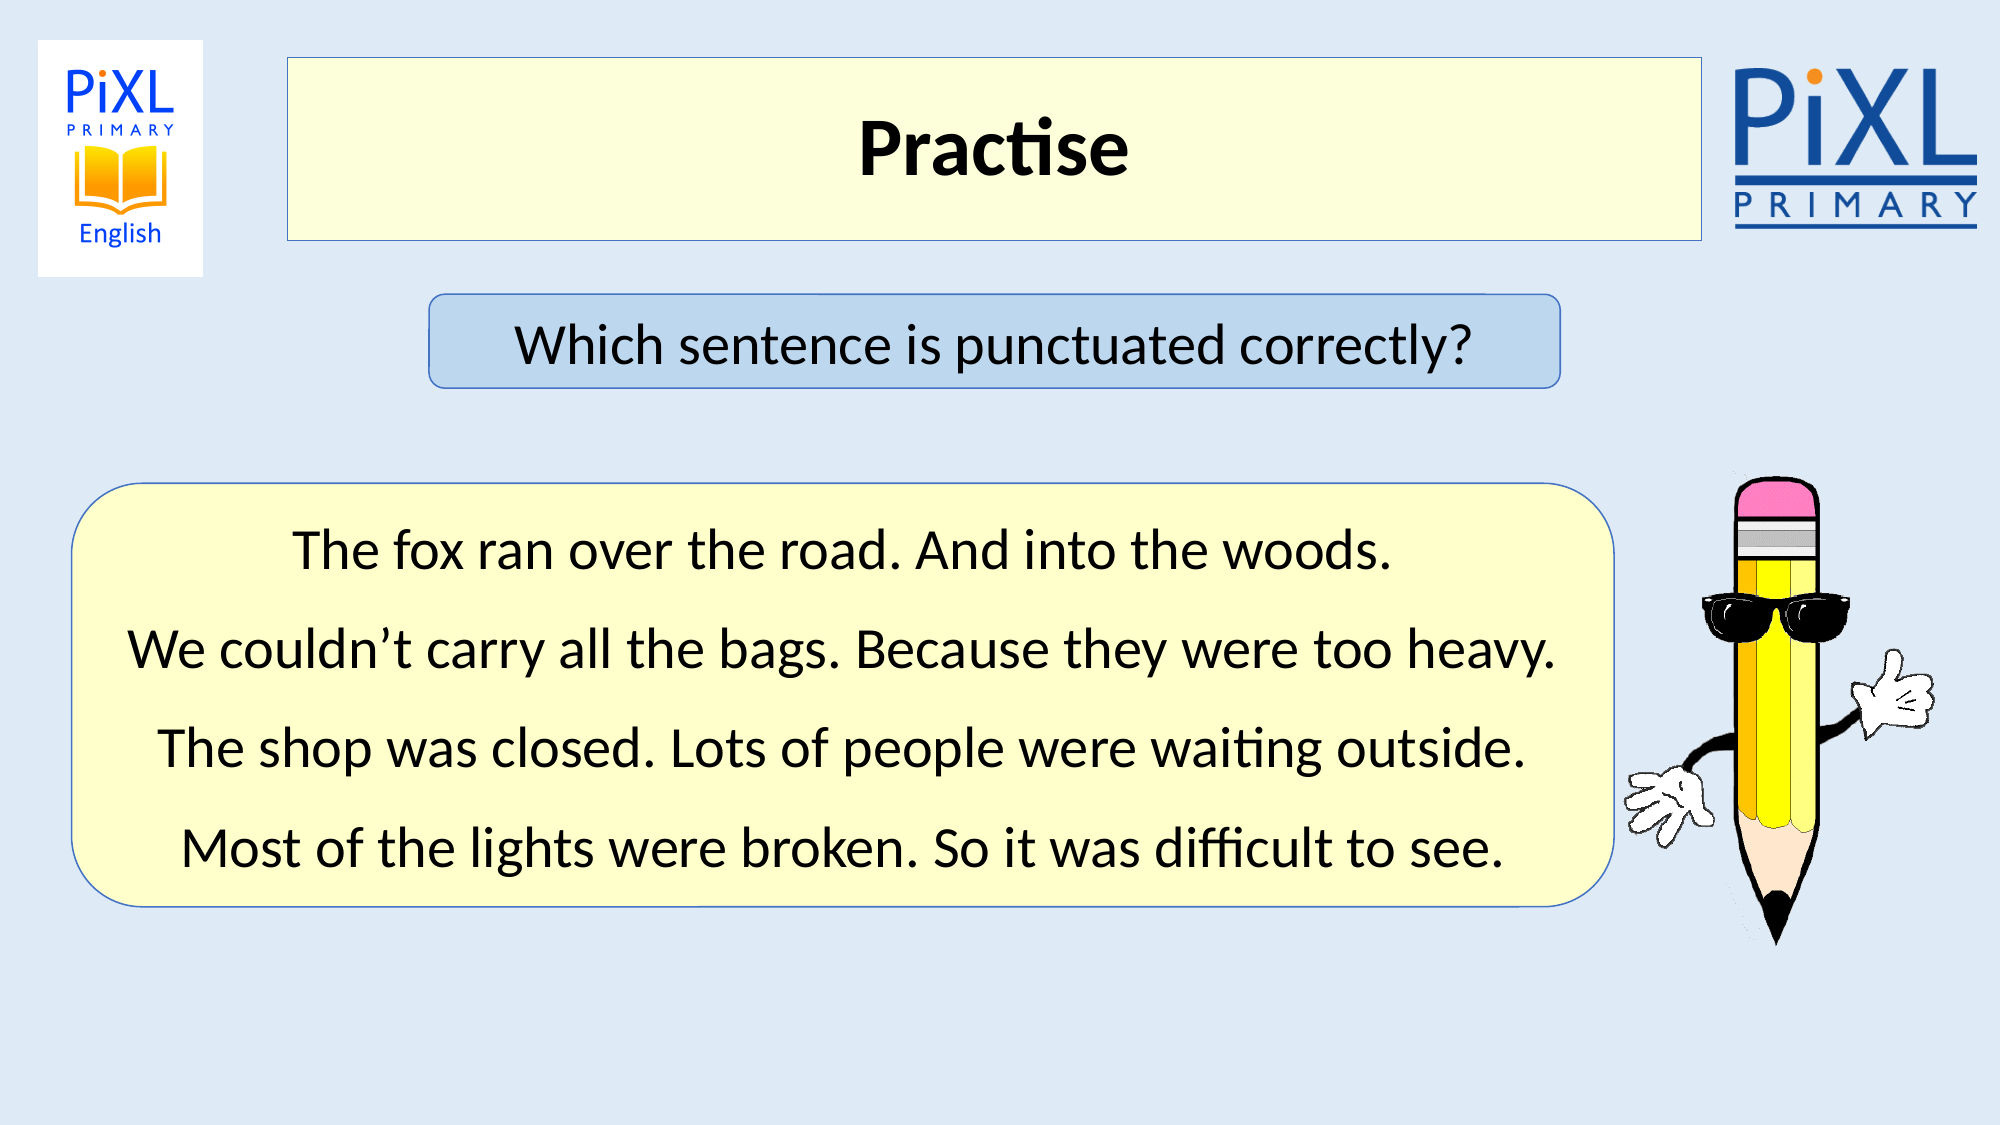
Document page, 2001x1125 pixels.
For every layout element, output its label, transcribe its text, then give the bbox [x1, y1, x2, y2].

title Practise [287, 57, 1702, 241]
text_box Which sentence is punctuated correctly? [428, 294, 1561, 389]
picture [1614, 471, 1938, 952]
picture [1735, 68, 1977, 229]
picture [37, 40, 203, 277]
text_box The fox ran over the road. And into the woods. We couldn’t carry all the bags. Because they were too heavy. The shop was closed. Lots of people were waiting outside. Most of the lights were broken. So it was difficult to see. [71, 483, 1614, 907]
